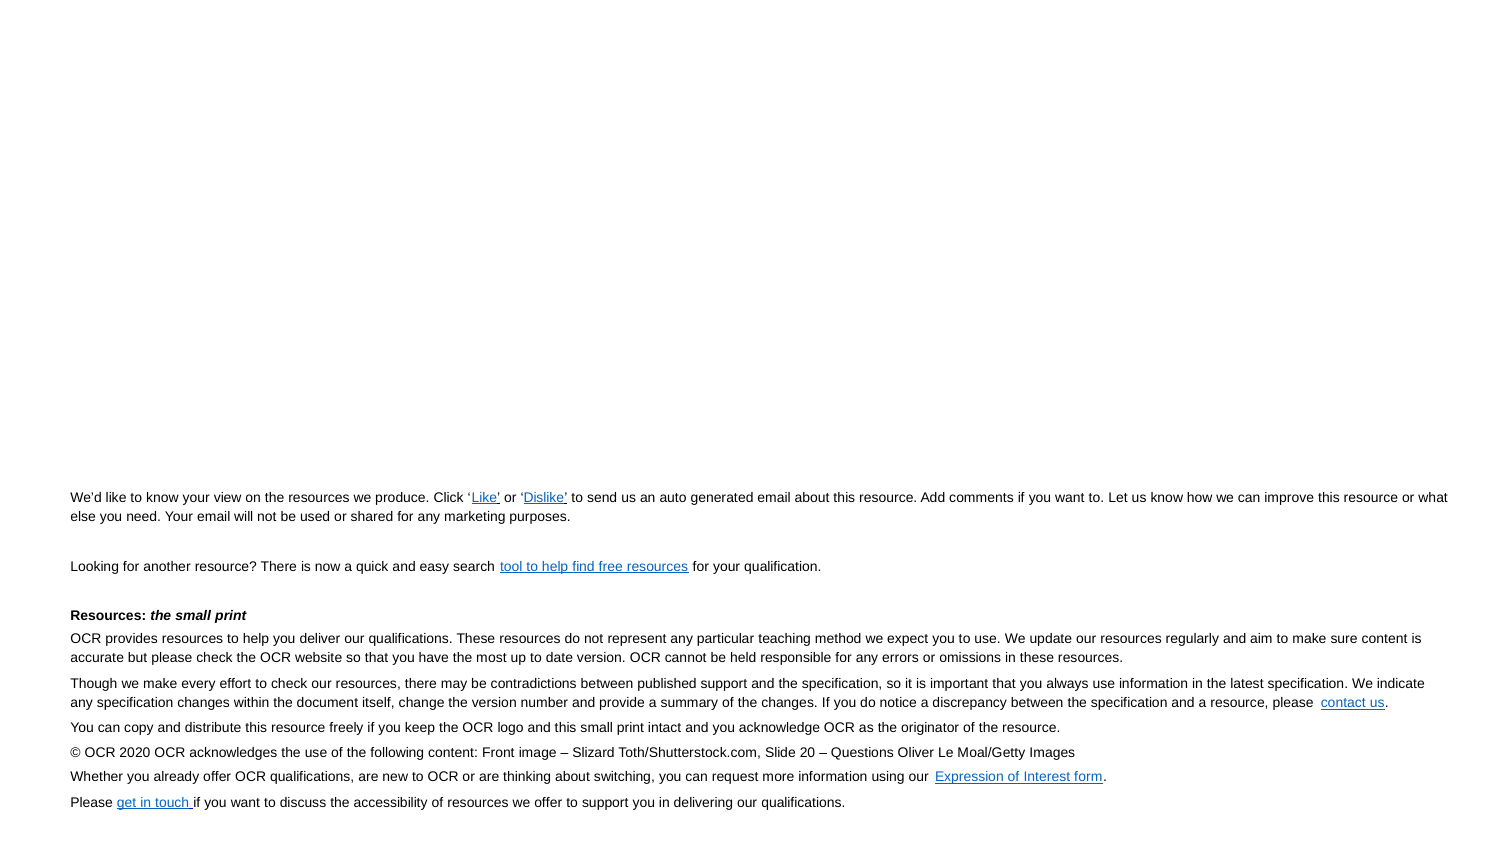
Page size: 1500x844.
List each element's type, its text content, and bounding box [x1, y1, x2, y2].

title We’d like to know your view on the resources we produce. Click ‘Like’ or ‘Dislike’ to send us an auto generated email about this resource. Add comments if you want to. Let us know how we can improve this resource or what else you need. Your email will not be used or shared for any marketing purposes. Looking for another resource? There is now a quick and easy search tool to help find free resources for your qualification. Resources: the small print OCR provides resources to help you deliver our qualifications. These resources do not represent any particular teaching method we expect you to use. We update our resources regularly and aim to make sure content is accurate but please check the OCR website so that you have the most up to date version. OCR cannot be held responsible for any errors or omissions in these resources. Though we make every effort to check our resources, there may be contradictions between published support and the specification, so it is important that you always use information in the latest specification. We indicate any specification changes within the document itself, change the version number and provide a summary of the changes. If you do notice a discrepancy between the specification and a resource, please contact us. You can copy and distribute this resource freely if you keep the OCR logo and this small print intact and you acknowledge OCR as the originator of the resource. © OCR 2020 OCR acknowledges the use of the following content: Front image – Slizard Toth/Shutterstock.com, Slide 20 – Questions Oliver Le Moal/Getty Images Whether you already offer OCR qualifications, are new to OCR or are thinking about switching, you can request more information using our Expression of Interest form. Please get in touch if you want to discuss the accessibility of resources we offer to support you in delivering our qualifications. [59, 480, 1464, 831]
